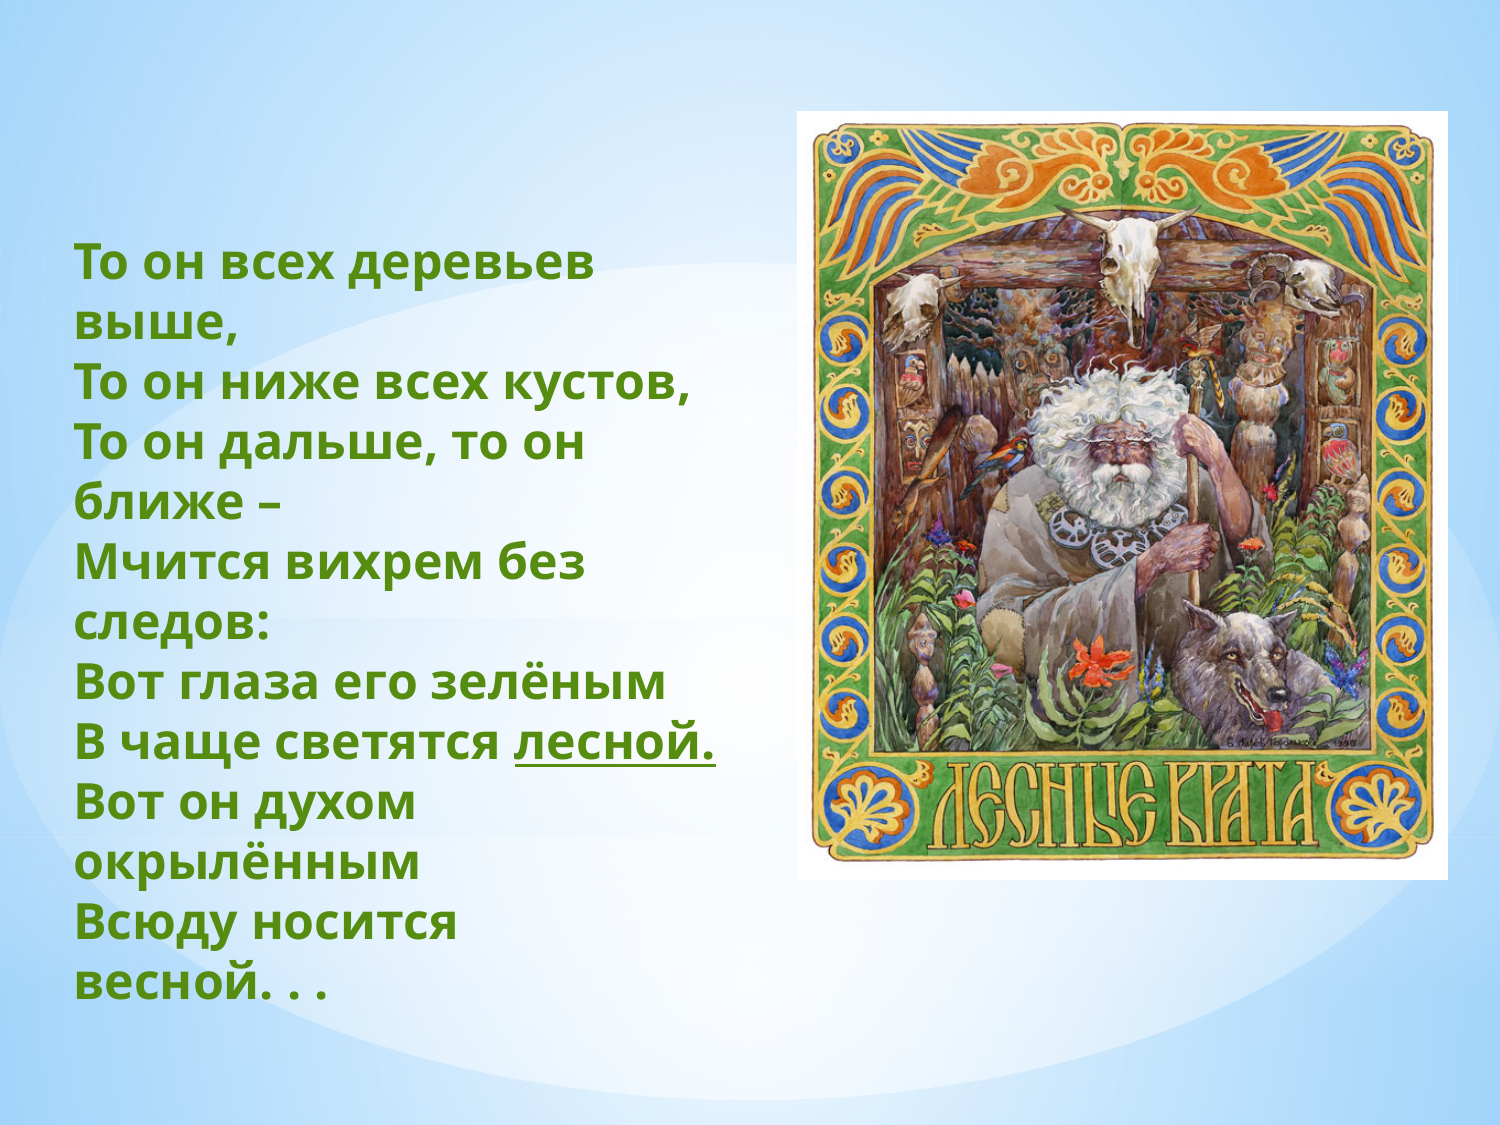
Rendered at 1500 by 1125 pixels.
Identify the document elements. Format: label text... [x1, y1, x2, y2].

text_box То он всех деревьев выше, То он ниже всех кустов, То он дальше, то он ближе – Мчится вихрем без следов: Вот глаза его зелёным В чаще светятся лесной. Вот он духом окрылённым Всюду носится весной. . . [58, 222, 739, 1018]
picture [796, 111, 1449, 880]
